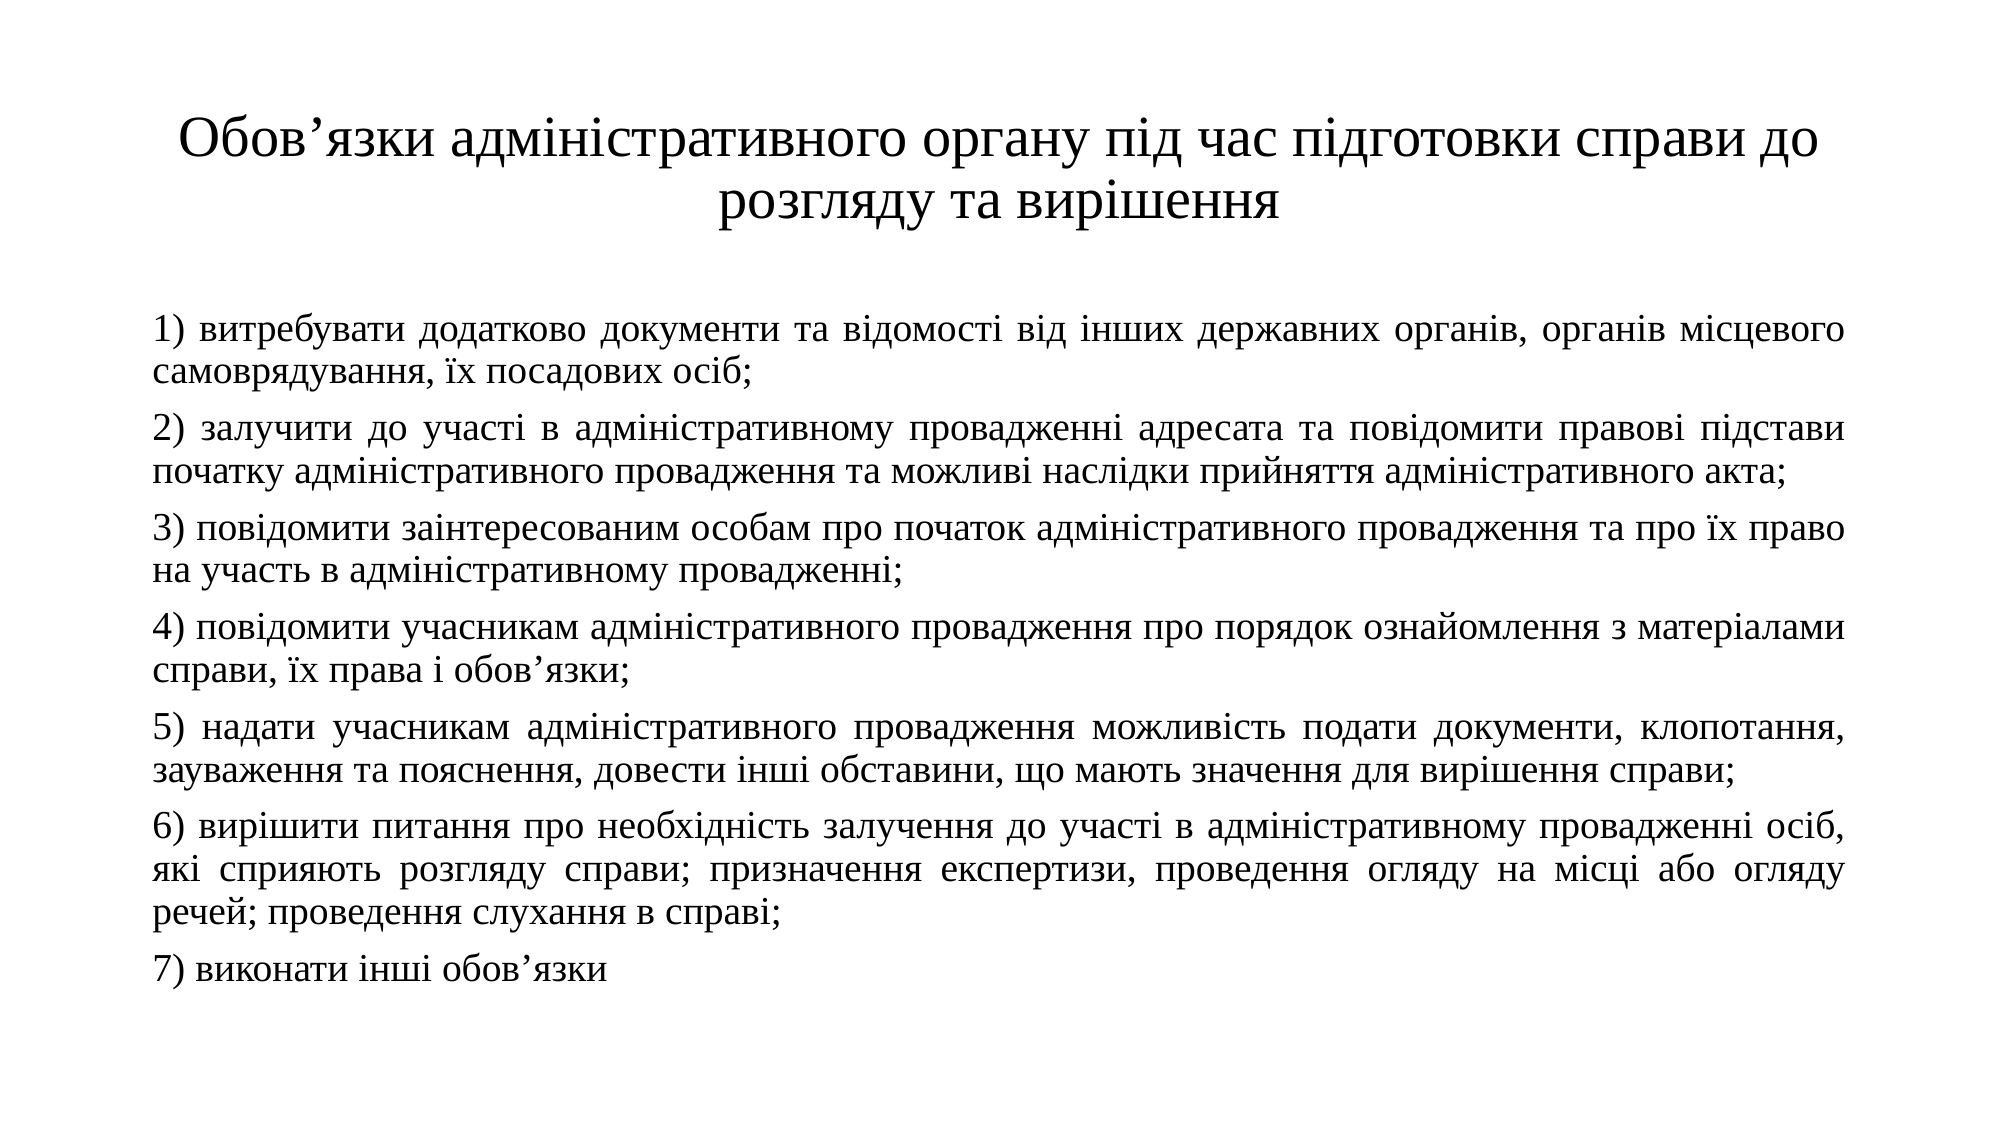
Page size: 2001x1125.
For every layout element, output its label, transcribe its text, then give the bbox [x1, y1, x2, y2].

title Обов’язки адміністративного органу під час підготовки справи до розгляду та вирішення [137, 59, 1863, 278]
list 1) витребувати додатково документи та відомості від інших державних органів, органів місцевого самоврядування, їх посадових осіб; 2) залучити до участі в адміністративному провадженні адресата та повідомити правові підстави початку адміністративного провадження та можливі наслідки прийняття адміністративного акта; 3) повідомити заінтересованим особам про початок адміністративного провадження та про їх право на участь в адміністративному провадженні; 4) повідомити учасникам адміністративного провадження про порядок ознайомлення з матеріалами справи, їх права і обов’язки; 5) надати учасникам адміністративного провадження можливість подати документи, клопотання, зауваження та пояснення, довести інші обставини, що мають значення для вирішення справи; 6) вирішити питання про необхідність залучення до участі в адміністративному провадженні осіб, які сприяють розгляду справи; призначення експертизи, проведення огляду на місці або огляду речей; проведення слухання в справі; 7) виконати інші обов’язки [137, 299, 1863, 1014]
